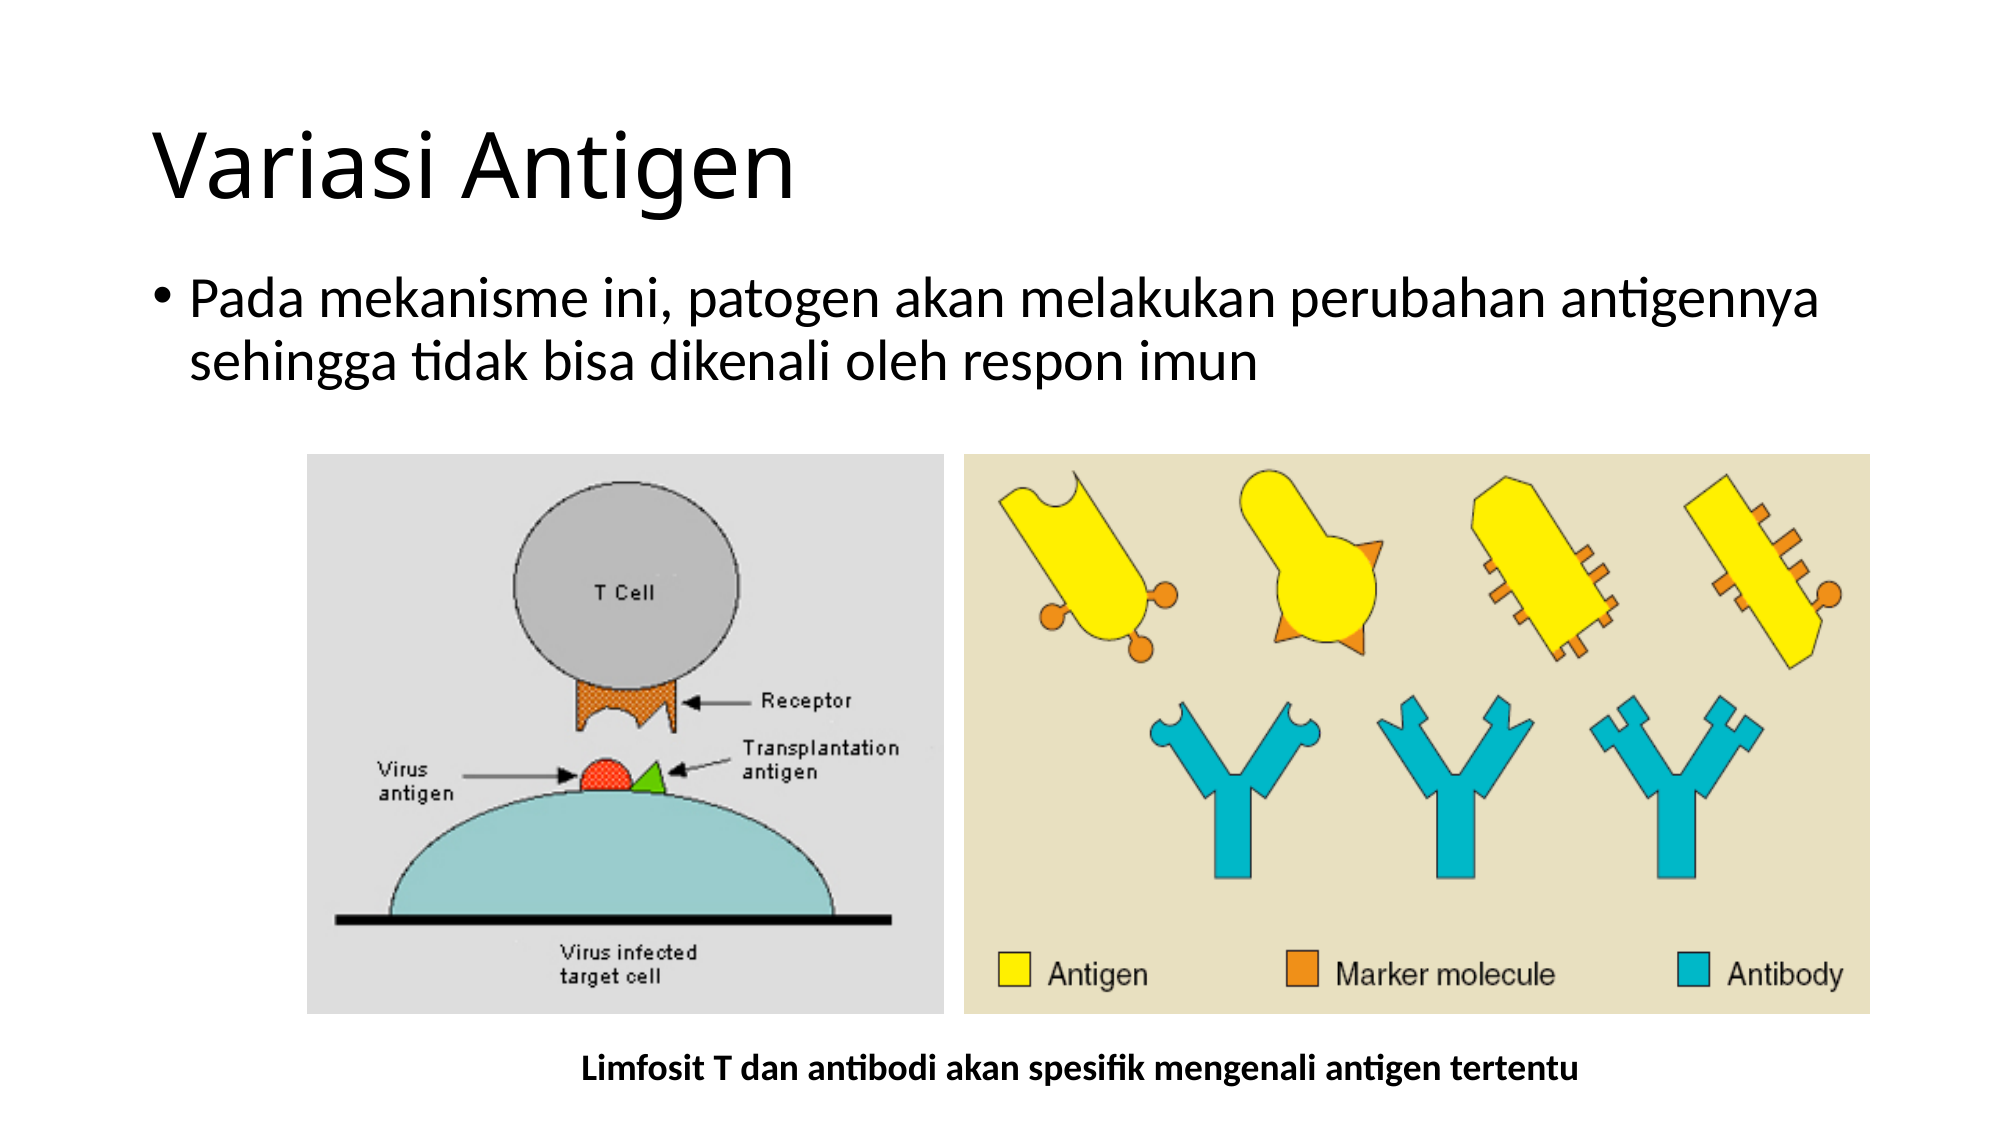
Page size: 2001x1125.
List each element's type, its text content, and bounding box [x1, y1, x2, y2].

text_box Limfosit T dan antibodi akan spesifik mengenali antigen tertentu [566, 1035, 1630, 1096]
title Variasi Antigen [137, 59, 1863, 259]
list Pada mekanisme ini, patogen akan melakukan perubahan antigennya sehingga tidak bisa dikenali oleh respon imun [137, 259, 1863, 973]
picture [307, 454, 944, 1014]
picture [964, 454, 1870, 1014]
